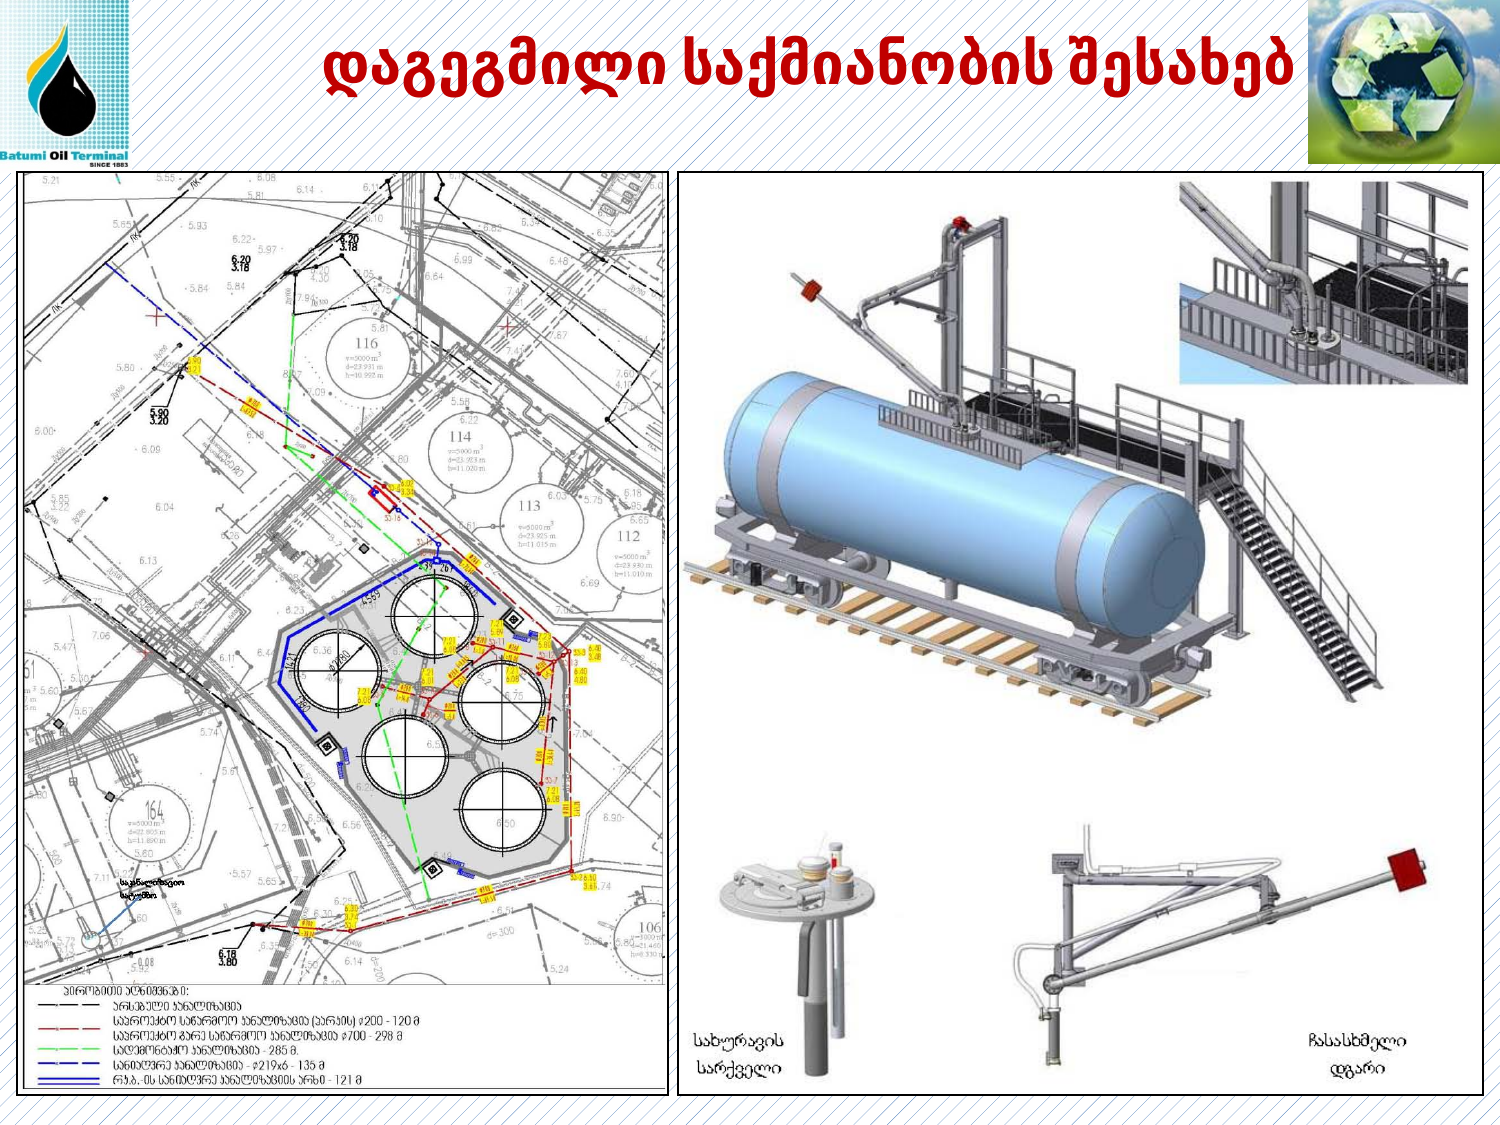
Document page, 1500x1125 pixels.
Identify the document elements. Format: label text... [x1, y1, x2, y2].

text_box დაგეგმილი საქმიანობის შესახებ [159, 19, 1302, 104]
picture [1307, 0, 1500, 164]
picture [678, 172, 1483, 1095]
picture [0, 0, 668, 1095]
